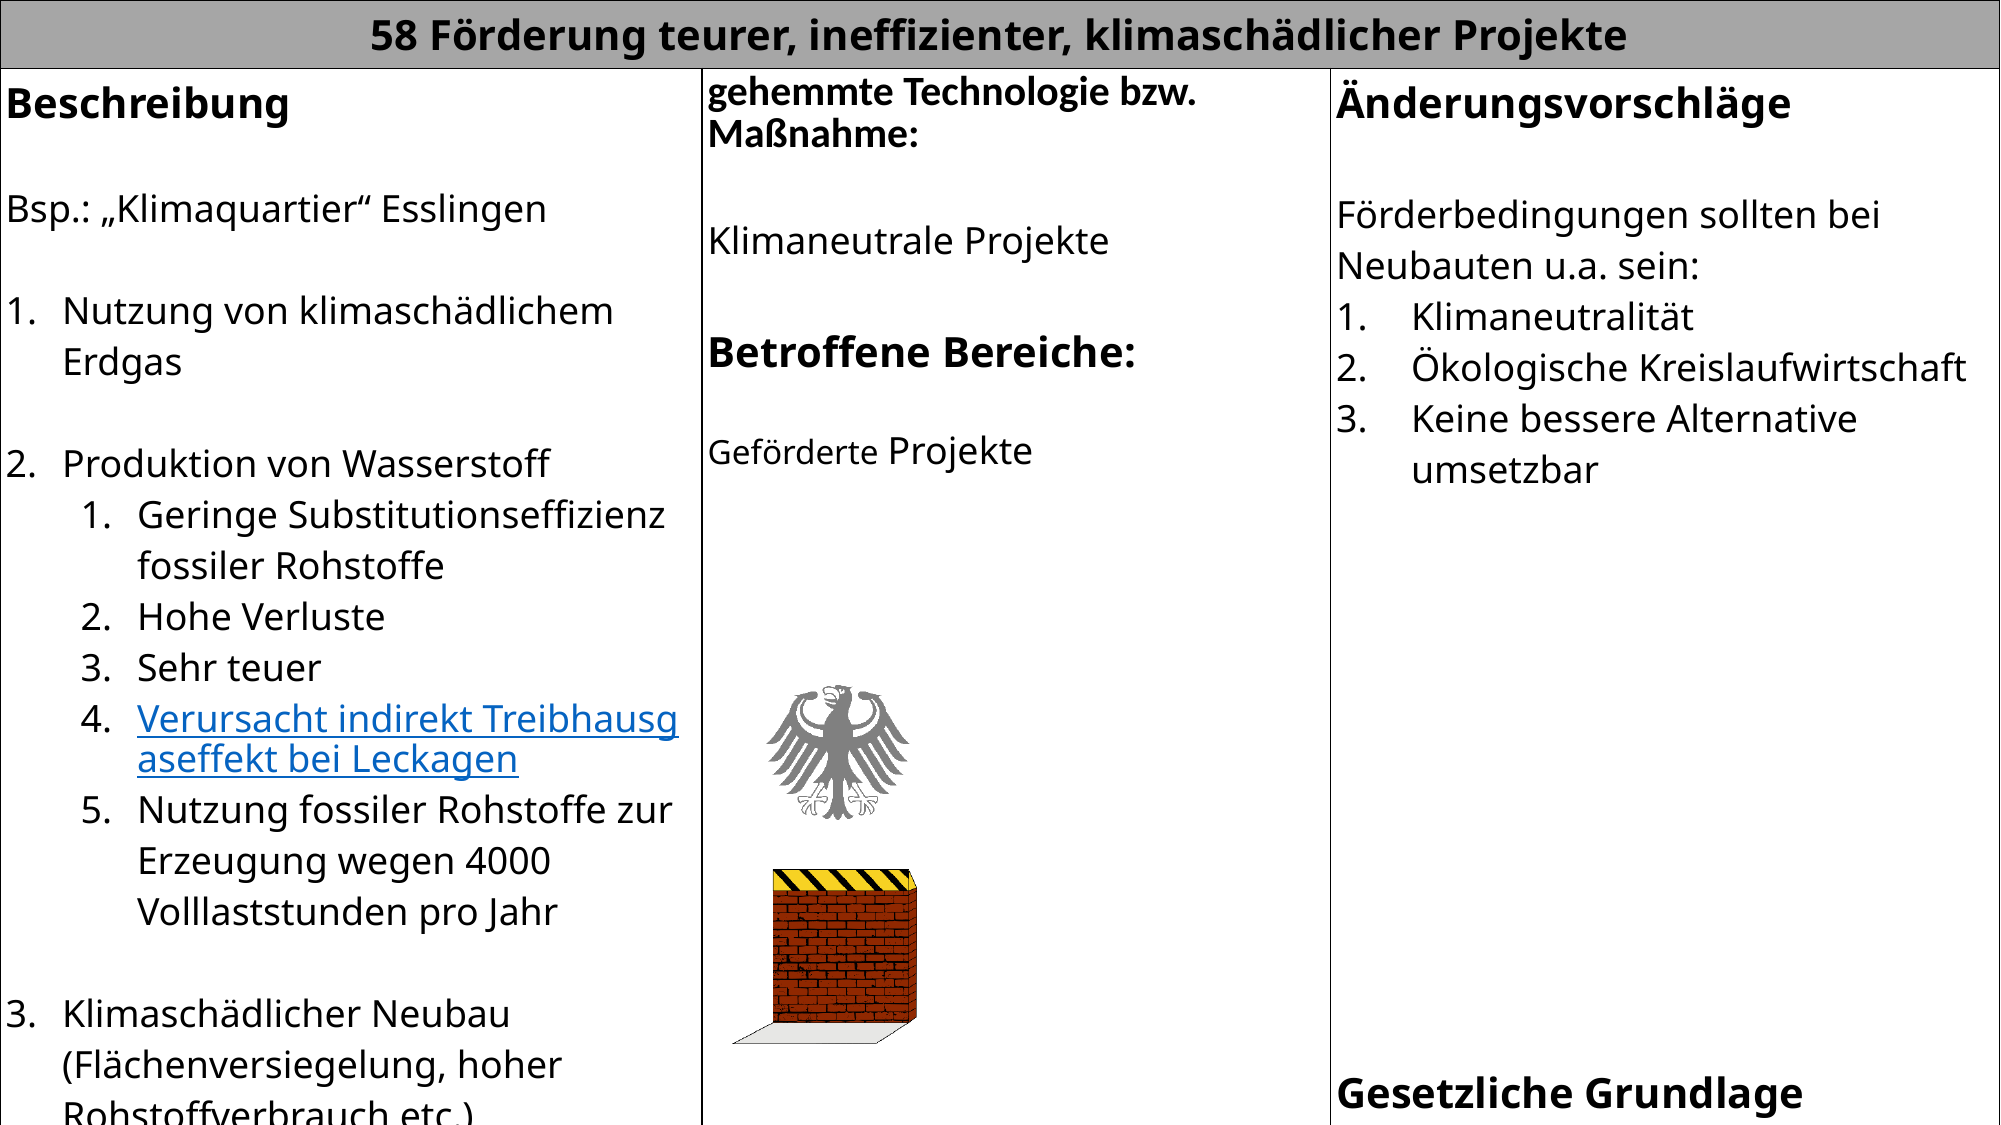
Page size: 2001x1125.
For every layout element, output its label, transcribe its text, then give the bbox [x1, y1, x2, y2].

table_header 58 Förderung teurer, ineffizienter, klimaschädlicher Projekte [1, 1, 1999, 68]
table_cell Änderungsvorschläge Förderbedingungen sollten bei Neubauten u.a. sein: Klimaneutralität Ökologische Kreislaufwirtschaft Keine bessere Alternative umsetzbar Gesetzliche Grundlage [1331, 69, 1999, 1125]
table_cell Beschreibung Bsp.: „Klimaquartier“ Esslingen Nutzung von klimaschädlichem Erdgas Produktion von Wasserstoff Geringe Substitutionseffizienz fossiler Rohstoffe Hohe Verluste Sehr teuer Verursacht indirekt Treibhausgaseffekt bei Leckagen Nutzung fossiler Rohstoffe zur Erzeugung wegen 4000 Volllaststunden pro Jahr Klimaschädlicher Neubau (Flächenversiegelung, hoher Rohstoffverbrauch etc.) Geld fehlt für klimaneutrale Projekte [1, 69, 701, 1125]
picture [765, 685, 910, 820]
table_cell gehemmte Technologie bzw. Maßnahme: Klimaneutrale Projekte Betroffene Bereiche: Geförderte Projekte [703, 69, 1330, 1125]
picture [732, 869, 917, 1044]
